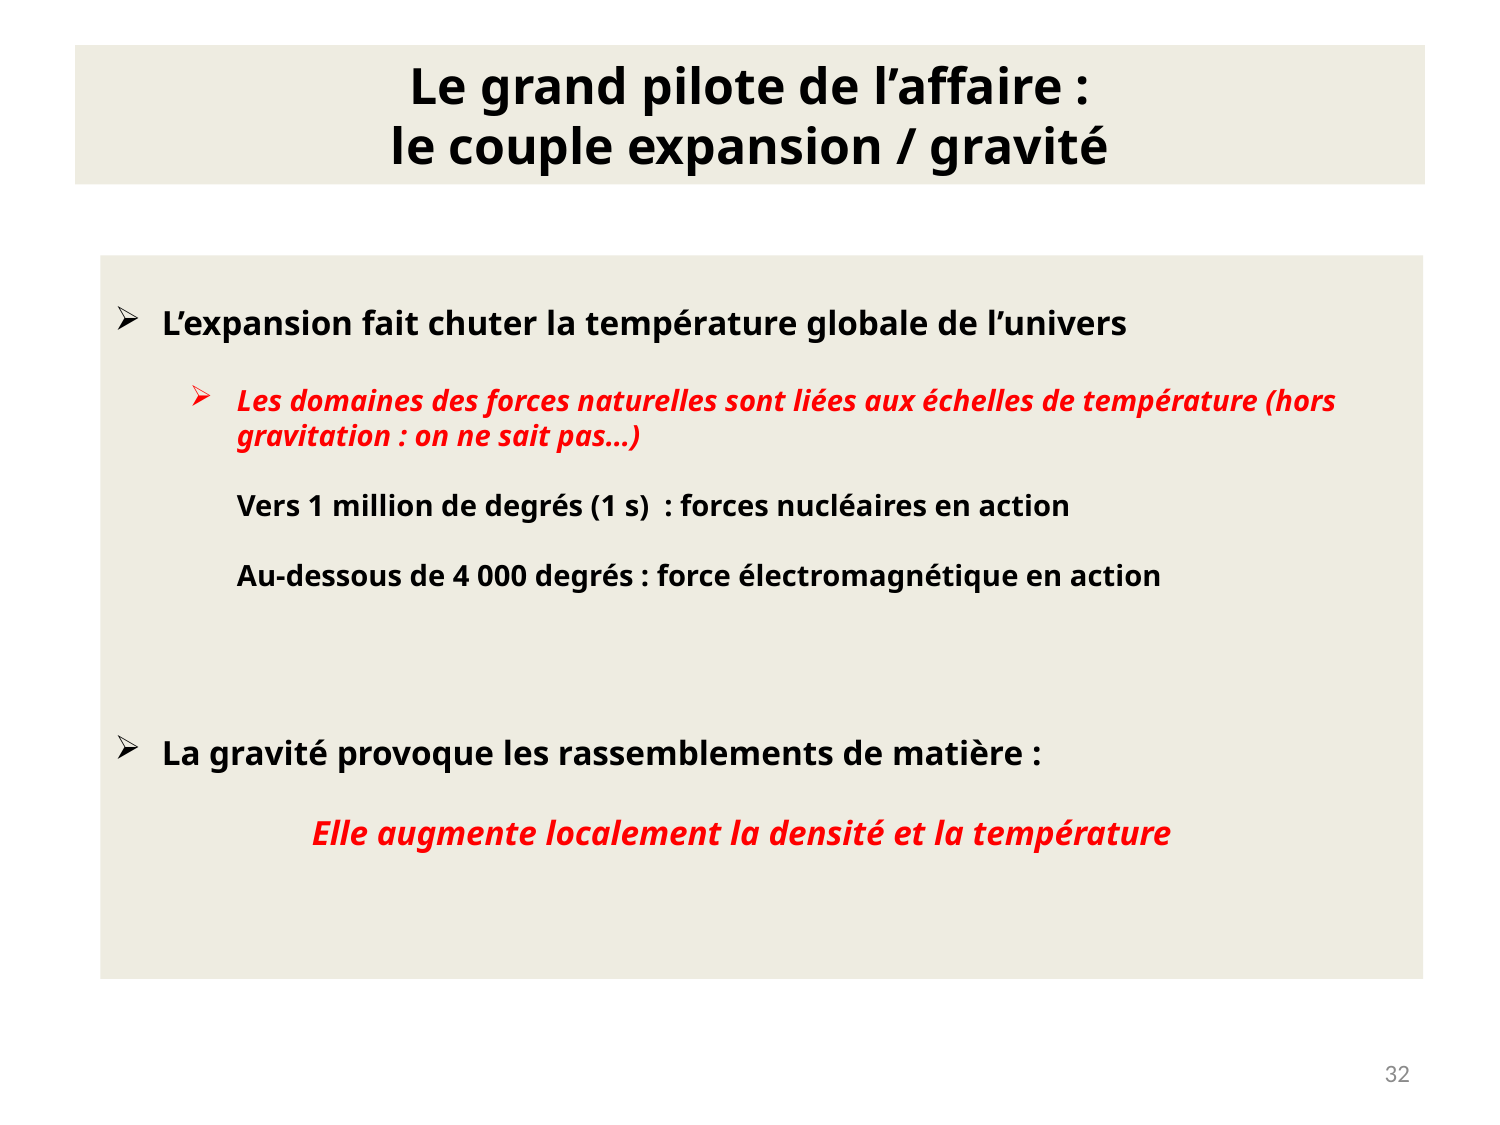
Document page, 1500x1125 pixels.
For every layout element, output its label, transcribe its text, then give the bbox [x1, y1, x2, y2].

slide_number 32 [1074, 1042, 1425, 1103]
title Le grand pilote de l’affaire : le couple expansion / gravité [75, 45, 1425, 185]
text_box L’expansion fait chuter la température globale de l’univers Les domaines des forces naturelles sont liées aux échelles de température (hors gravitation : on ne sait pas…) Vers 1 million de degrés (1 s) : forces nucléaires en action Au-dessous de 4 000 degrés : force électromagnétique en action La gravité provoque les rassemblements de matière : Elle augmente localement la densité et la température [100, 255, 1424, 979]
